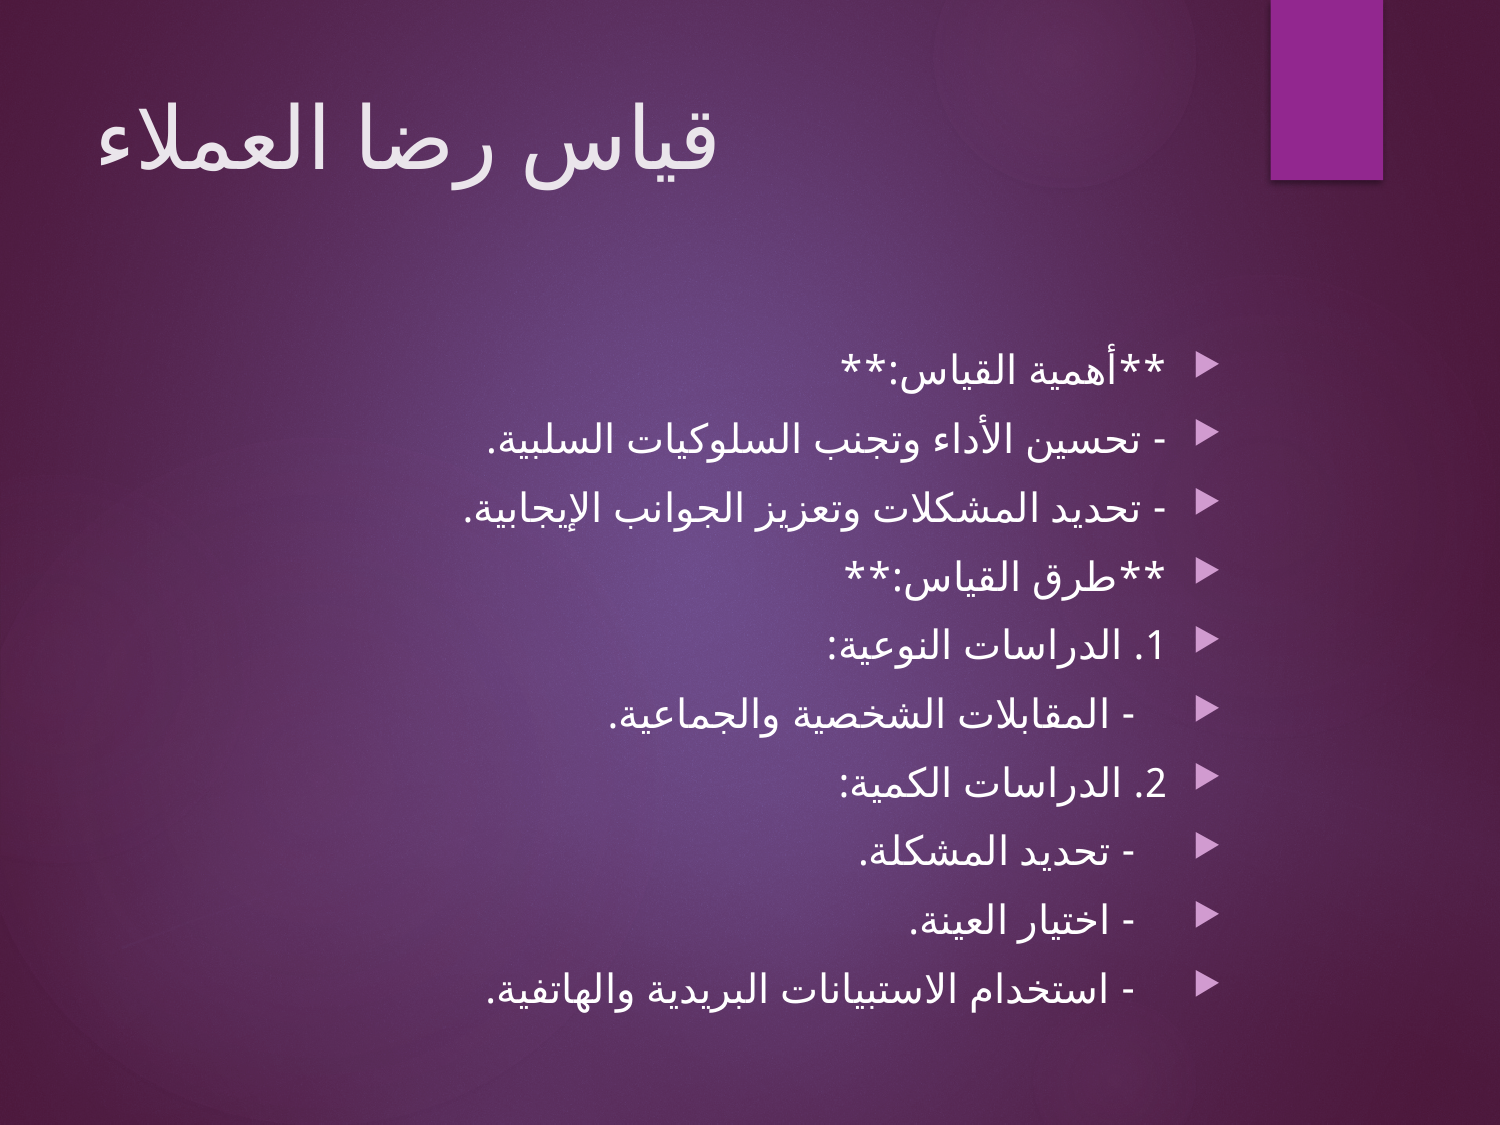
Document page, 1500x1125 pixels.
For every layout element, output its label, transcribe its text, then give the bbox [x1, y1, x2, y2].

list **أهمية القياس:** - تحسين الأداء وتجنب السلوكيات السلبية. - تحديد المشكلات وتعزيز الجوانب الإيجابية. **طرق القياس:** 1. الدراسات النوعية: - المقابلات الشخصية والجماعية. 2. الدراسات الكمية: - تحديد المشكلة. - اختيار العينة. - استخدام الاستبيانات البريدية والهاتفية. [135, 336, 1237, 1025]
title قياس رضا العملاء [79, 74, 1237, 304]
